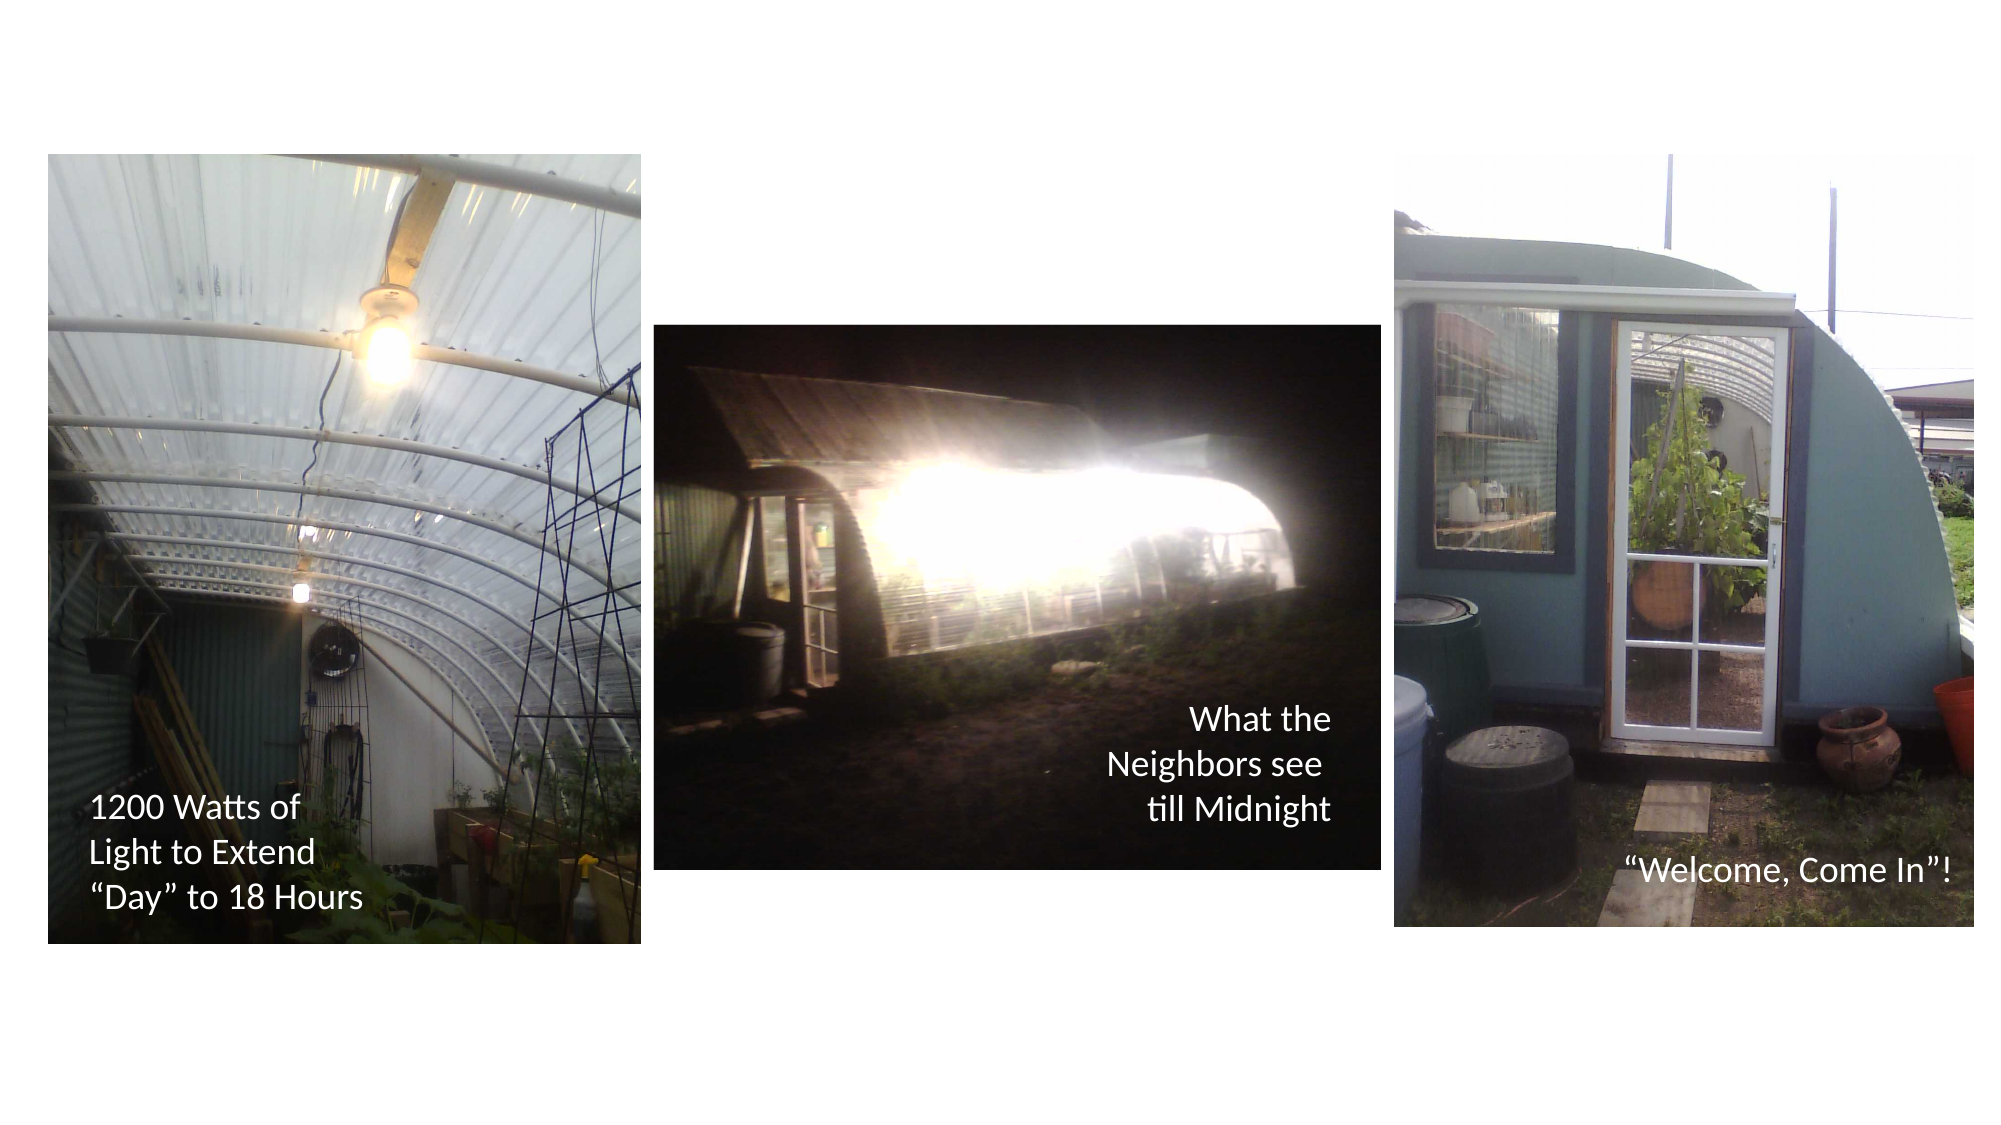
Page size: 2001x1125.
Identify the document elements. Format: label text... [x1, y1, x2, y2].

picture [1394, 153, 1974, 927]
picture [654, 233, 1380, 961]
picture [48, 154, 641, 945]
text_box What the Neighbors see till Midnight [1290, 686, 1347, 836]
